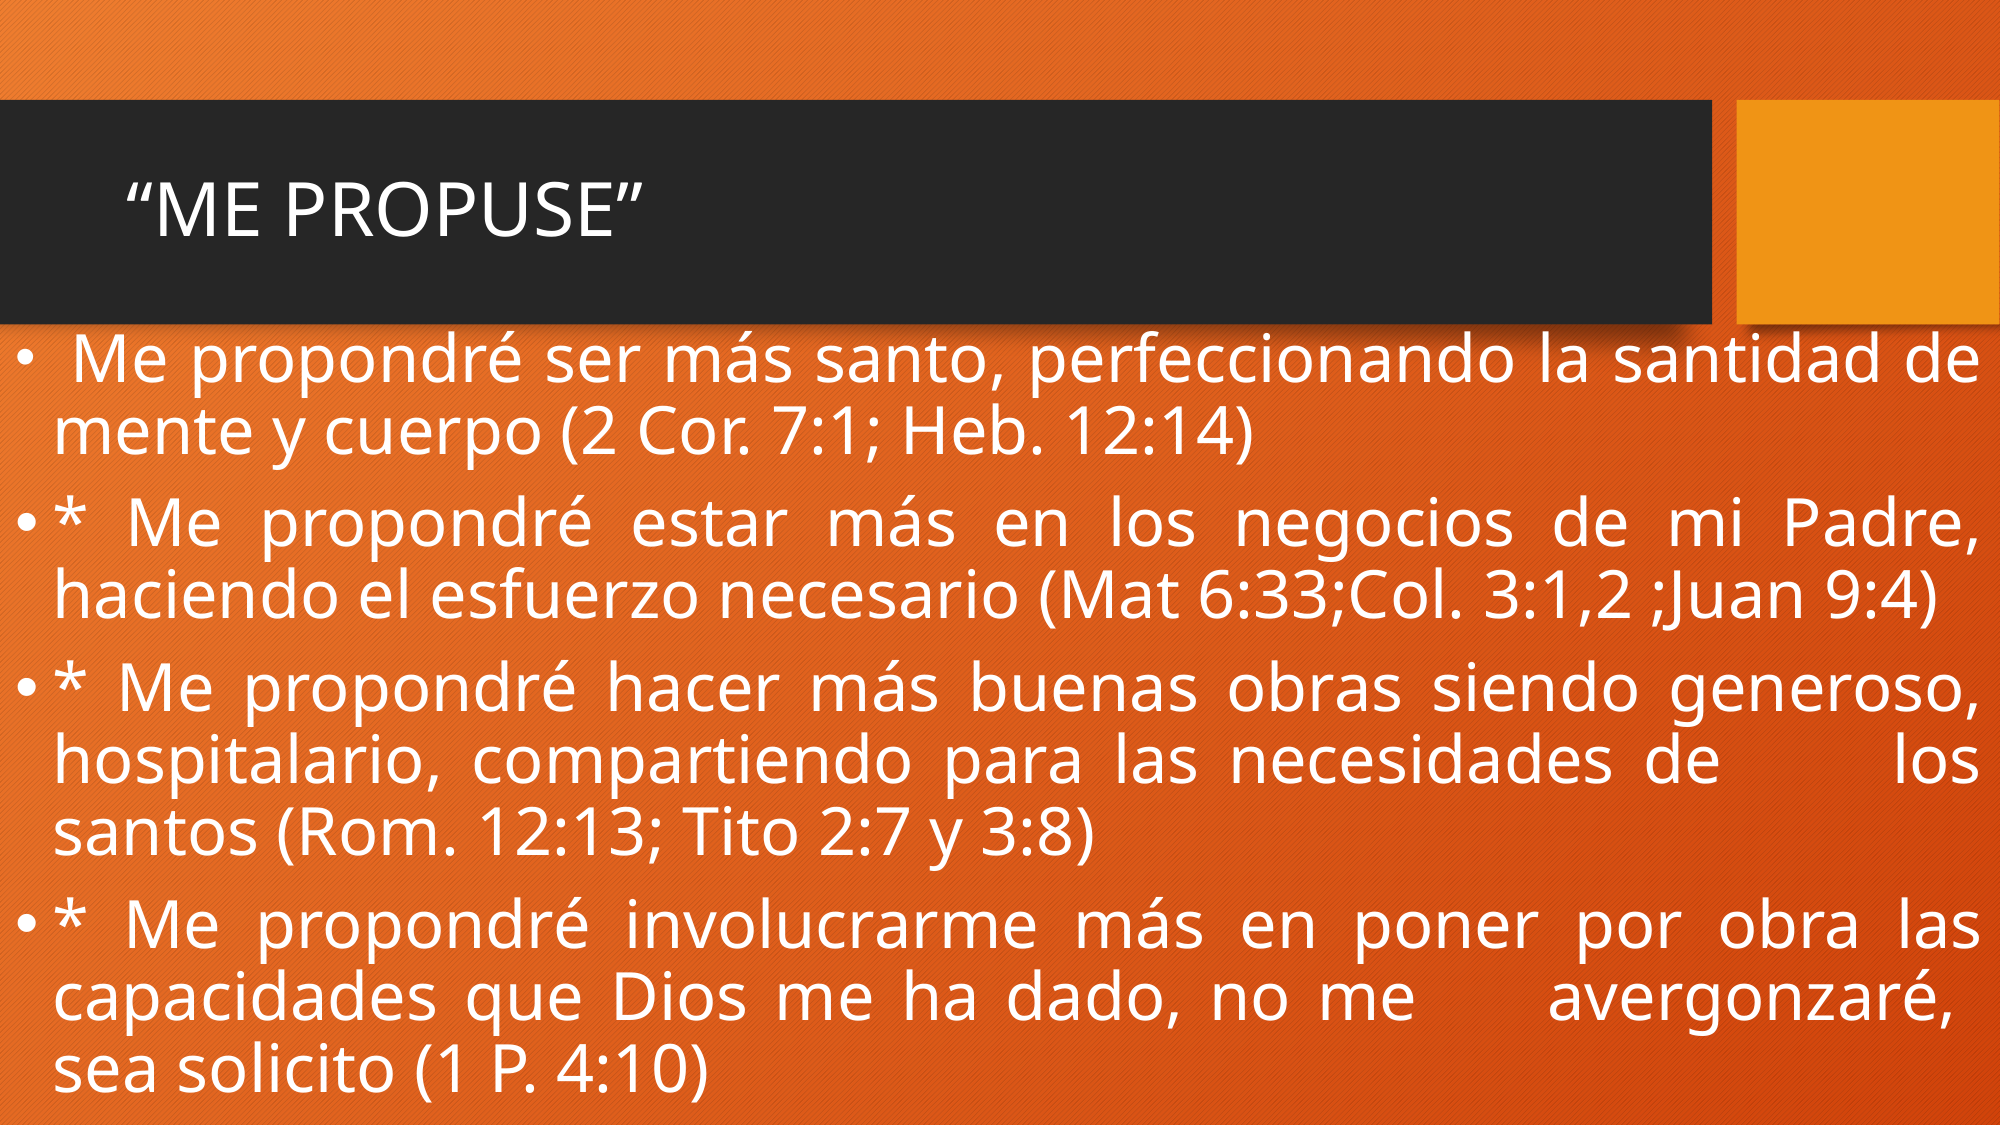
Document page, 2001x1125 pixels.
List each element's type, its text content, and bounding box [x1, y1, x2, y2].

title “ME PROPUSE” [111, 123, 1689, 301]
list Me propondré ser más santo, perfeccionando la santidad de mente y cuerpo (2 Cor. 7:1; Heb. 12:14) * Me propondré estar más en los negocios de mi Padre, haciendo el esfuerzo necesario (Mat 6:33;Col. 3:1,2 ;Juan 9:4) * Me propondré hacer más buenas obras siendo generoso, hospitalario, compartiendo para las necesidades de los santos (Rom. 12:13; Tito 2:7 y 3:8) * Me propondré involucrarme más en poner por obra las capacidades que Dios me ha dado, no me avergonzaré, sea solicito (1 P. 4:10) [0, 317, 2000, 1125]
